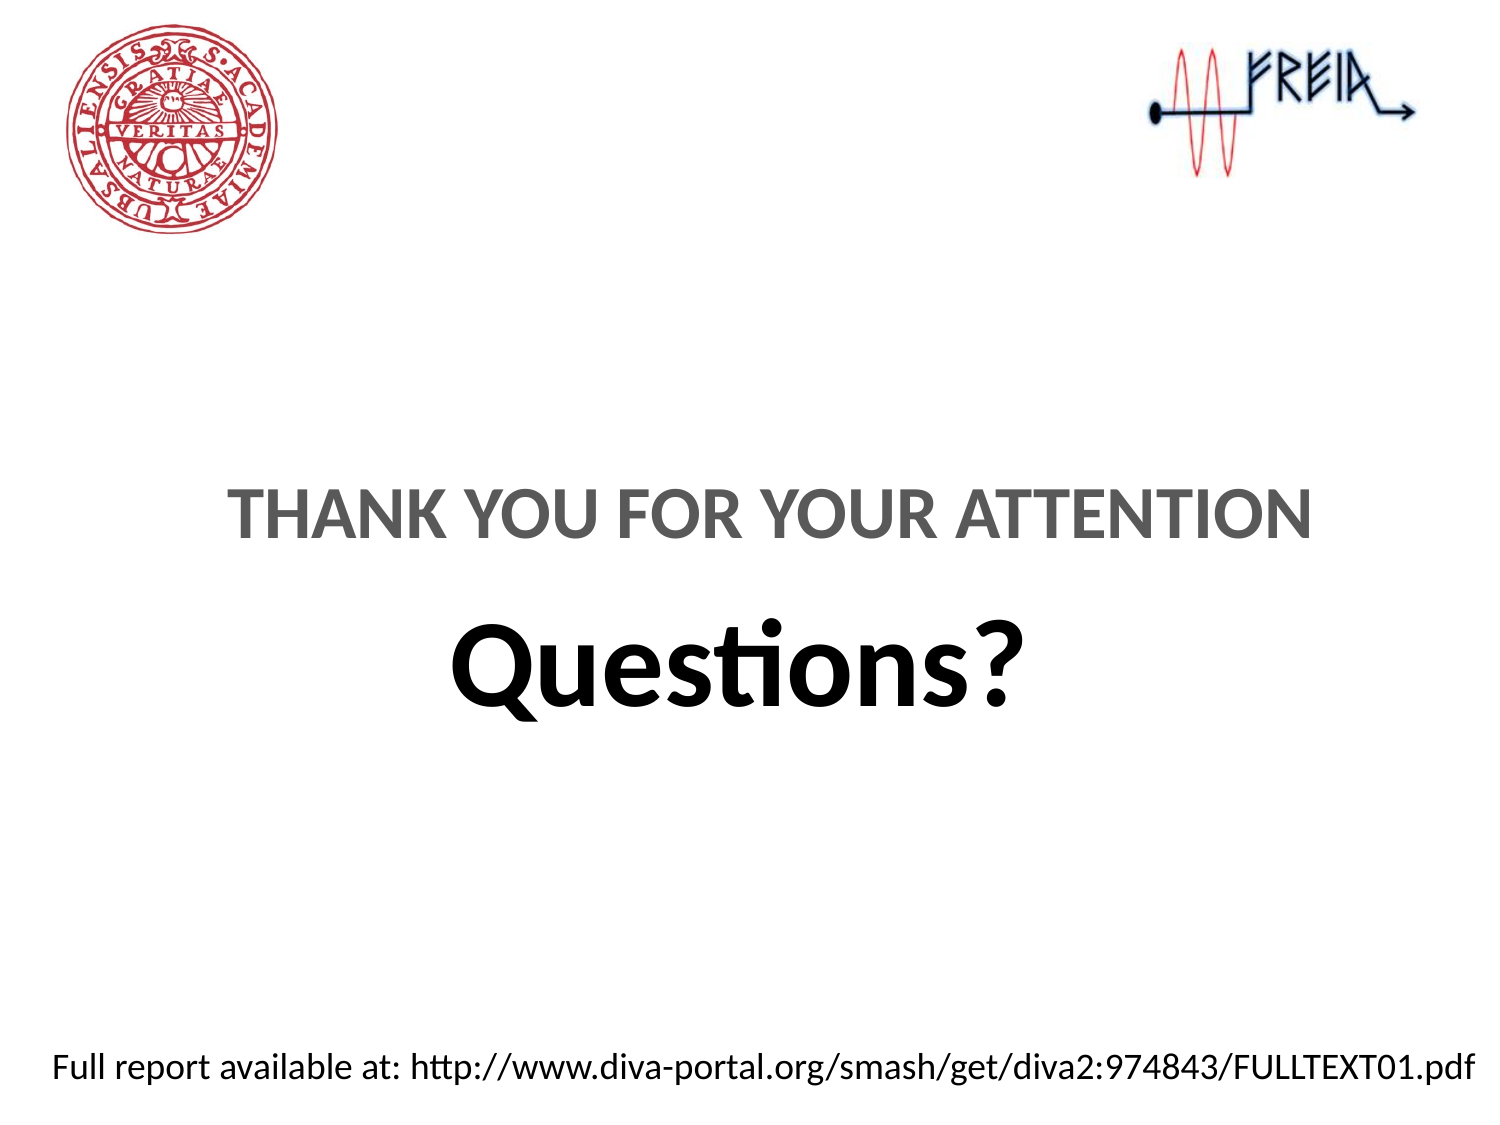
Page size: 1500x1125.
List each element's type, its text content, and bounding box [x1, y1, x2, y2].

text_box Questions? [434, 574, 1044, 739]
text_box THANK YOU FOR YOUR ATTENTION [212, 456, 1330, 561]
picture [1139, 42, 1429, 185]
picture [40, 0, 302, 260]
text_box Full report available at: http://www.diva-portal.org/smash/get/diva2:974843/FULLTEXT01.pdf [37, 1034, 1492, 1095]
